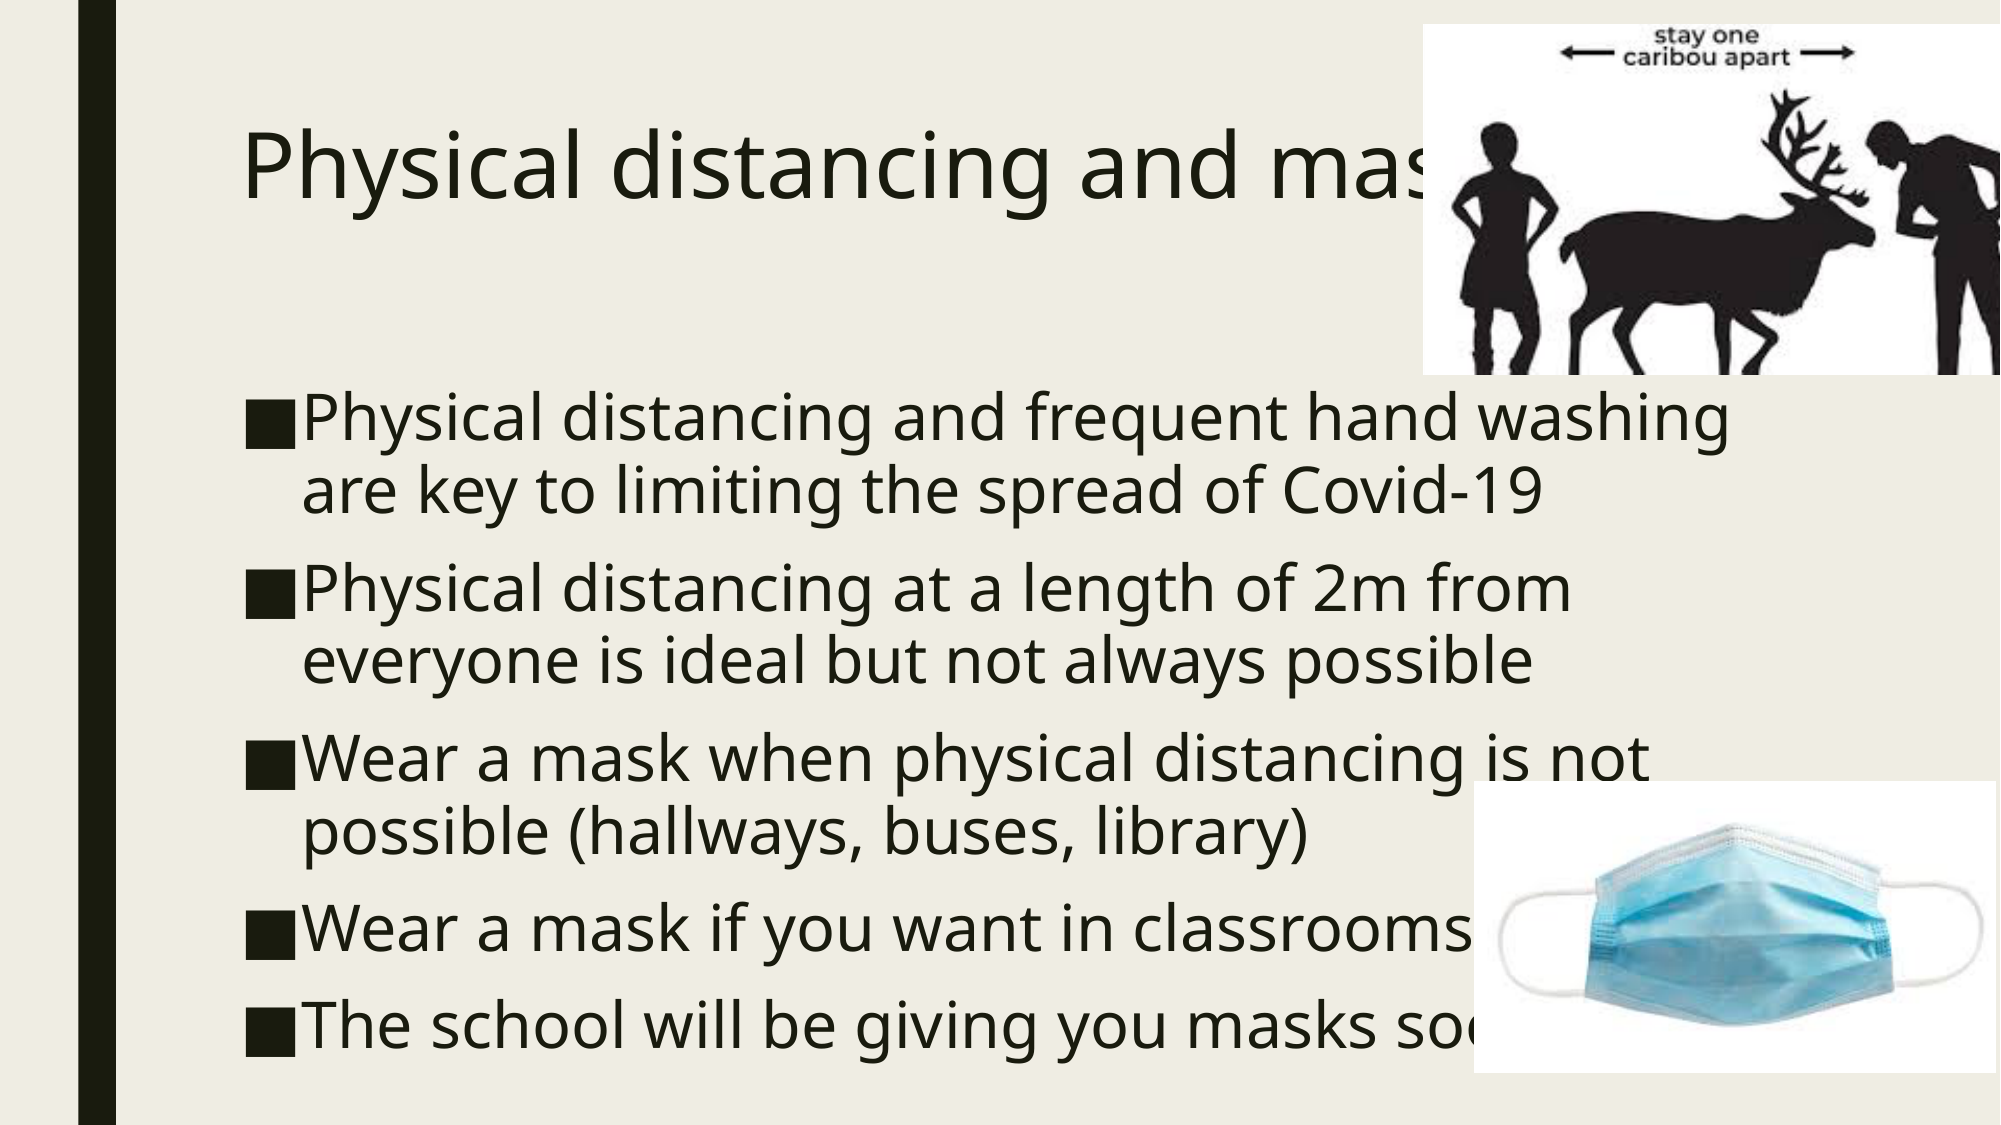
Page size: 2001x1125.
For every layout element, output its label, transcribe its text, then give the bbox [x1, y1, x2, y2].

list Physical distancing and frequent hand washing are key to limiting the spread of Covid-19 Physical distancing at a length of 2m from everyone is ideal but not always possible Wear a mask when physical distancing is not possible (hallways, buses, library) Wear a mask if you want in classrooms The school will be giving you masks soon [225, 375, 1800, 1073]
title Physical distancing and masks [225, 112, 1423, 357]
picture [1474, 781, 1996, 1073]
picture [1423, 24, 2000, 375]
